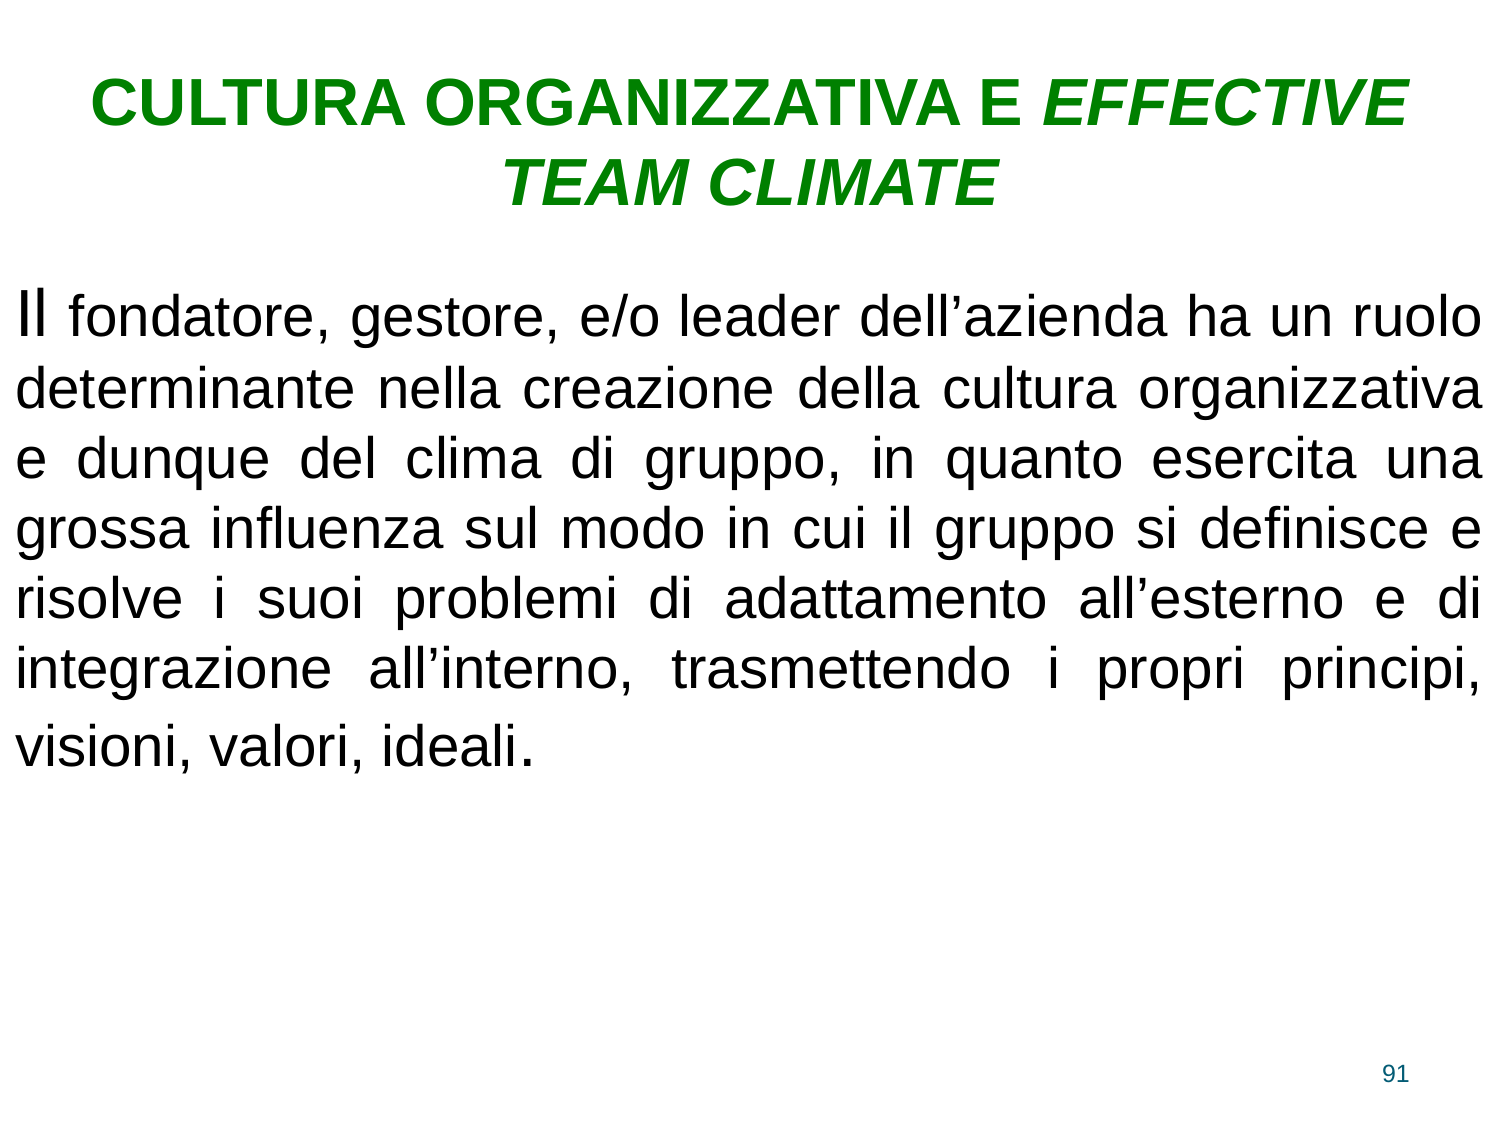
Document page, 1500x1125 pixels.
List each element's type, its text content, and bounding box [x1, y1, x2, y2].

list Il fondatore, gestore, e/o leader dell’azienda ha un ruolo determinante nella creazione della cultura organizzativa e dunque del clima di gruppo, in quanto esercita una grossa influenza sul modo in cui il gruppo si definisce e risolve i suoi problemi di adattamento all’esterno e di integrazione all’interno, trasmettendo i propri principi, visioni, valori, ideali. [0, 262, 1500, 1005]
title CULTURA ORGANIZZATIVA E EFFECTIVE TEAM CLIMATE [0, 45, 1500, 233]
slide_number 91 [1074, 1042, 1425, 1103]
